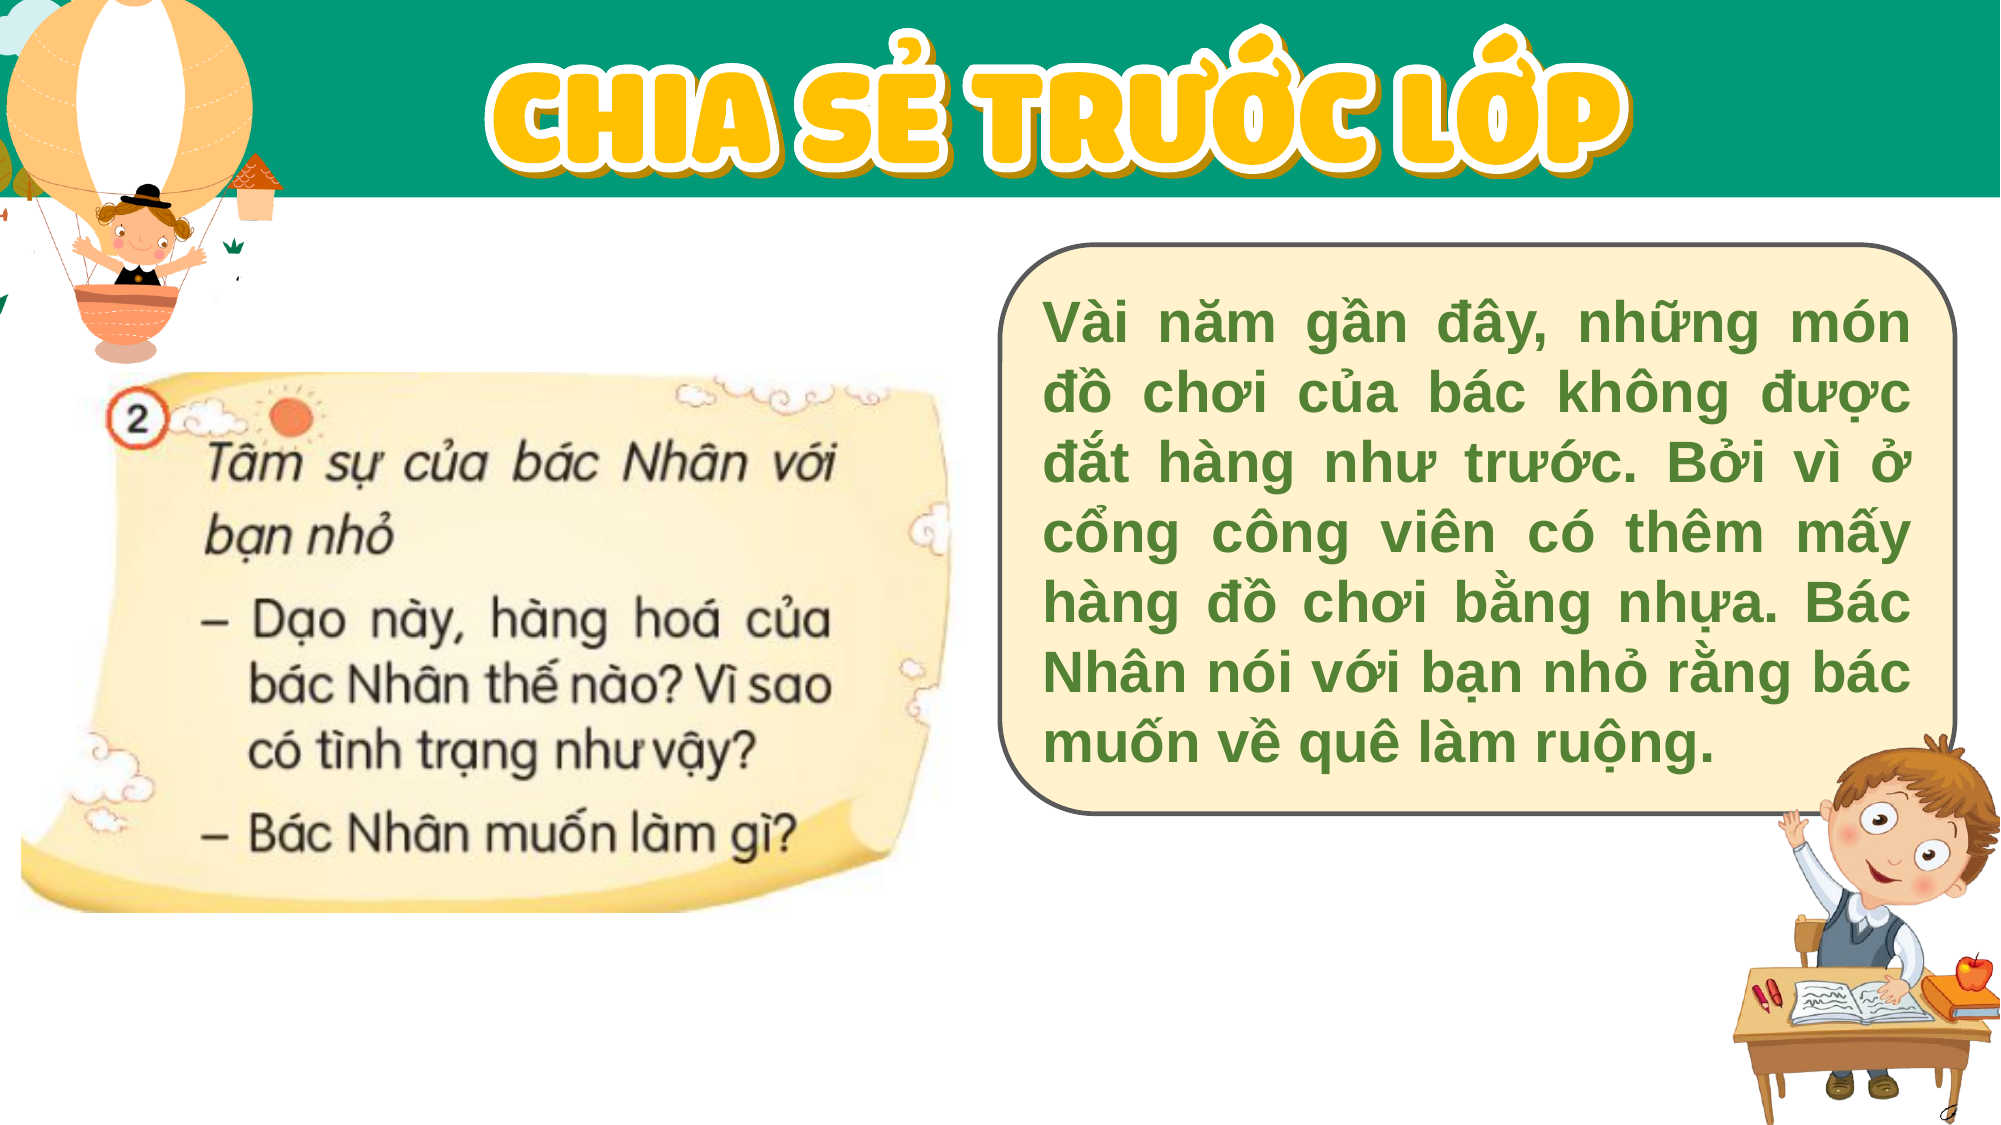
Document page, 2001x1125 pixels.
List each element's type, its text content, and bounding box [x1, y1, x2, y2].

picture [1731, 733, 2000, 1125]
picture [483, 23, 1634, 179]
picture [0, 0, 963, 913]
text_box Vài năm gần đây, những món đồ chơi của bác không được đắt hàng như trước. Bởi vì ở cổng công viên có thêm mấy hàng đồ chơi bằng nhựa. Bác Nhân nói với bạn nhỏ rằng bác muốn về quê làm ruộng. [998, 243, 1957, 815]
text_box [298, 0, 2000, 198]
